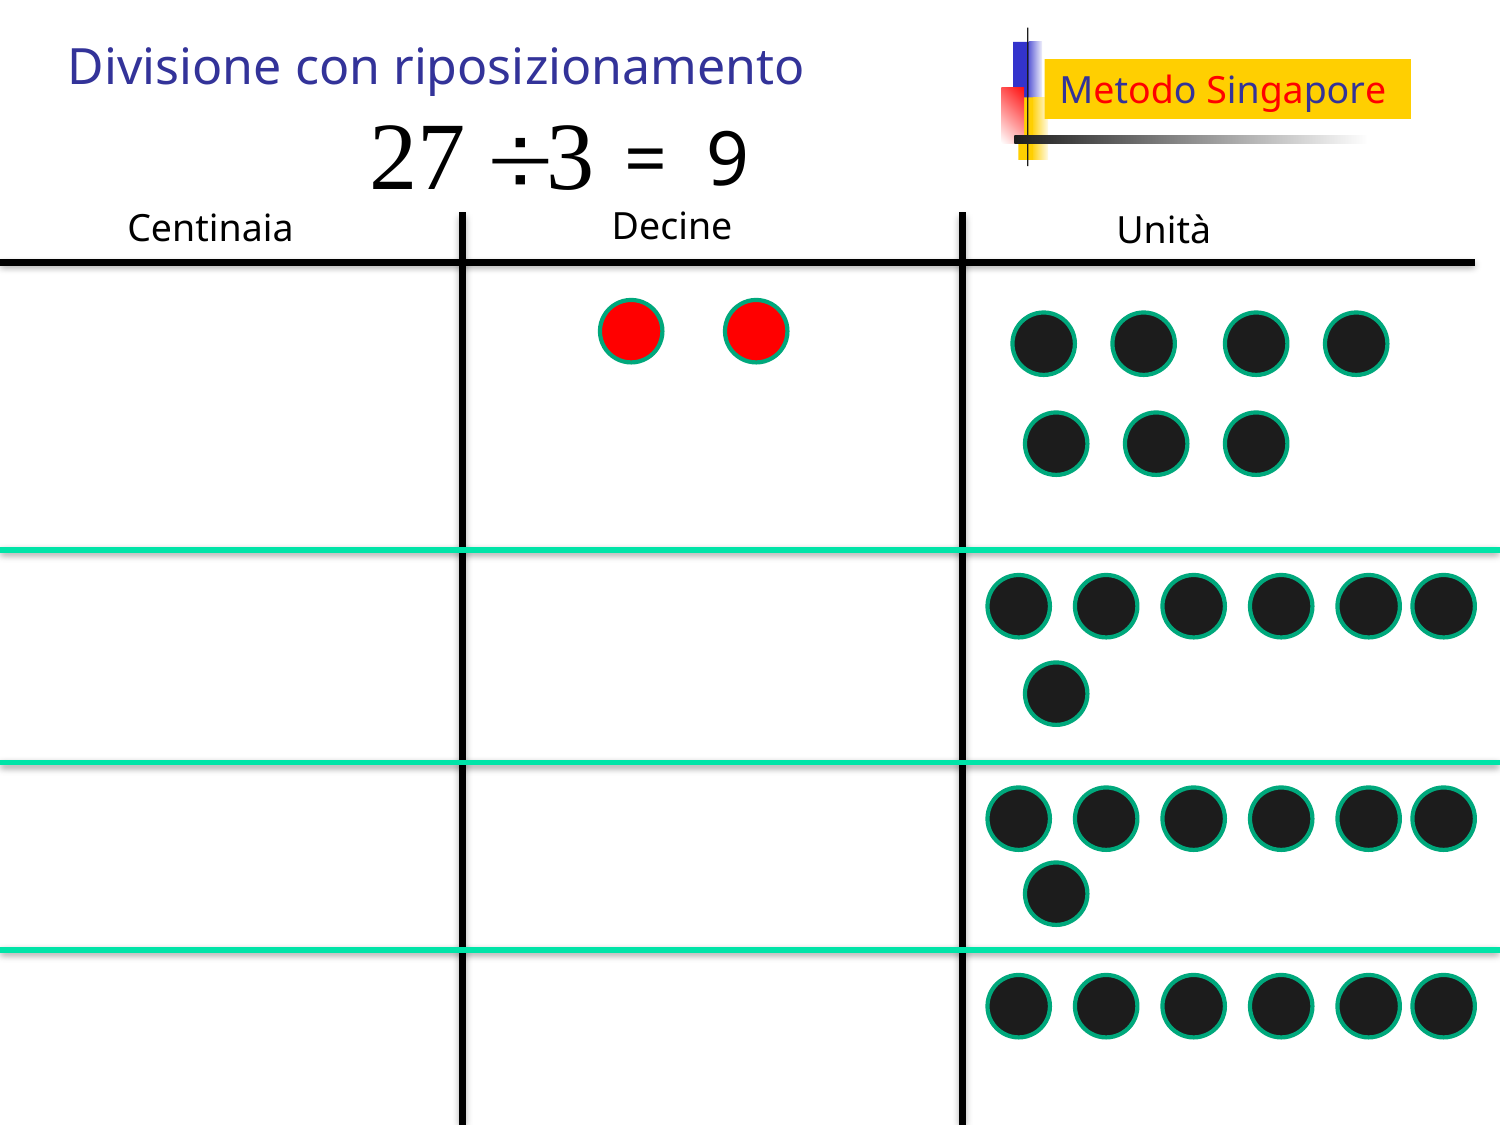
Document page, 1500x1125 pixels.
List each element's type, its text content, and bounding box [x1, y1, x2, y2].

text_box [1072, 972, 1140, 1040]
text_box [1110, 310, 1177, 378]
text_box [1335, 972, 1402, 1040]
text_box [985, 572, 1053, 640]
text_box [722, 297, 790, 365]
text_box [1410, 572, 1477, 640]
text_box [1022, 860, 1090, 928]
text_box Divisione con riposizionamento [52, 27, 889, 103]
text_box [1001, 27, 1367, 167]
text_box [1160, 572, 1228, 640]
text_box [1122, 410, 1190, 478]
text_box [1335, 785, 1402, 853]
text_box [1335, 572, 1402, 640]
text_box [1035, 660, 1078, 668]
text_box Unità [1101, 198, 1227, 259]
text_box [1247, 972, 1315, 1040]
text_box [1247, 785, 1315, 853]
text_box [354, 100, 604, 214]
text_box [1322, 310, 1390, 378]
text_box [1010, 310, 1078, 378]
text_box [1022, 410, 1090, 478]
text_box [1222, 410, 1290, 478]
text_box = 9 [609, 103, 860, 208]
text_box [1410, 972, 1477, 1040]
text_box [1160, 785, 1228, 853]
text_box [1410, 785, 1477, 853]
text_box [1022, 678, 1090, 727]
text_box [1072, 572, 1140, 640]
text_box [1160, 972, 1228, 1040]
text_box Centinaia [112, 196, 400, 257]
text_box Metodo Singapore [1371, 59, 1411, 119]
text_box [1222, 310, 1290, 378]
text_box [985, 785, 1053, 853]
text_box [597, 297, 665, 365]
text_box [985, 972, 1053, 1040]
text_box [1072, 785, 1140, 853]
text_box [1247, 572, 1315, 640]
text_box Decine [596, 194, 836, 255]
